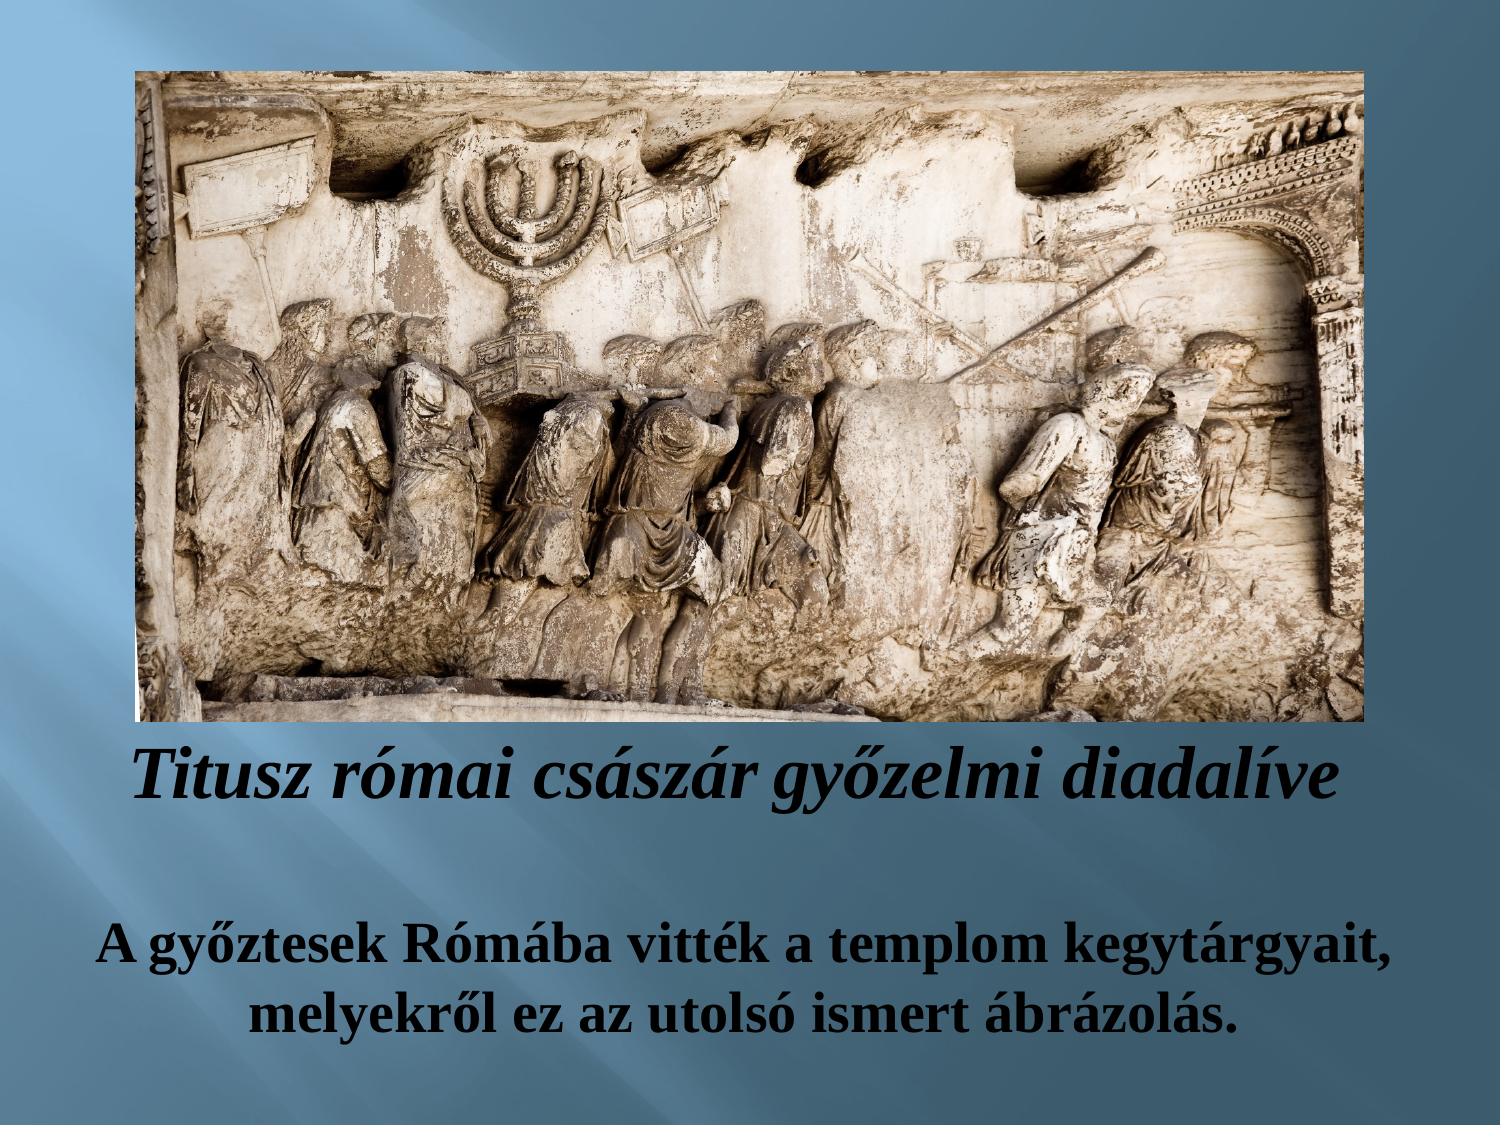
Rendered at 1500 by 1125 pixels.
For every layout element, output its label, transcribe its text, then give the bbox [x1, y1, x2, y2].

text_box [0, 0, 1500, 75]
text_box Titusz római császár győzelmi diadalíve A győztesek Rómába vitték a templom kegytárgyait, melyekről ez az utolsó ismert ábrázolás. [53, 688, 1436, 1052]
picture [135, 71, 1365, 722]
